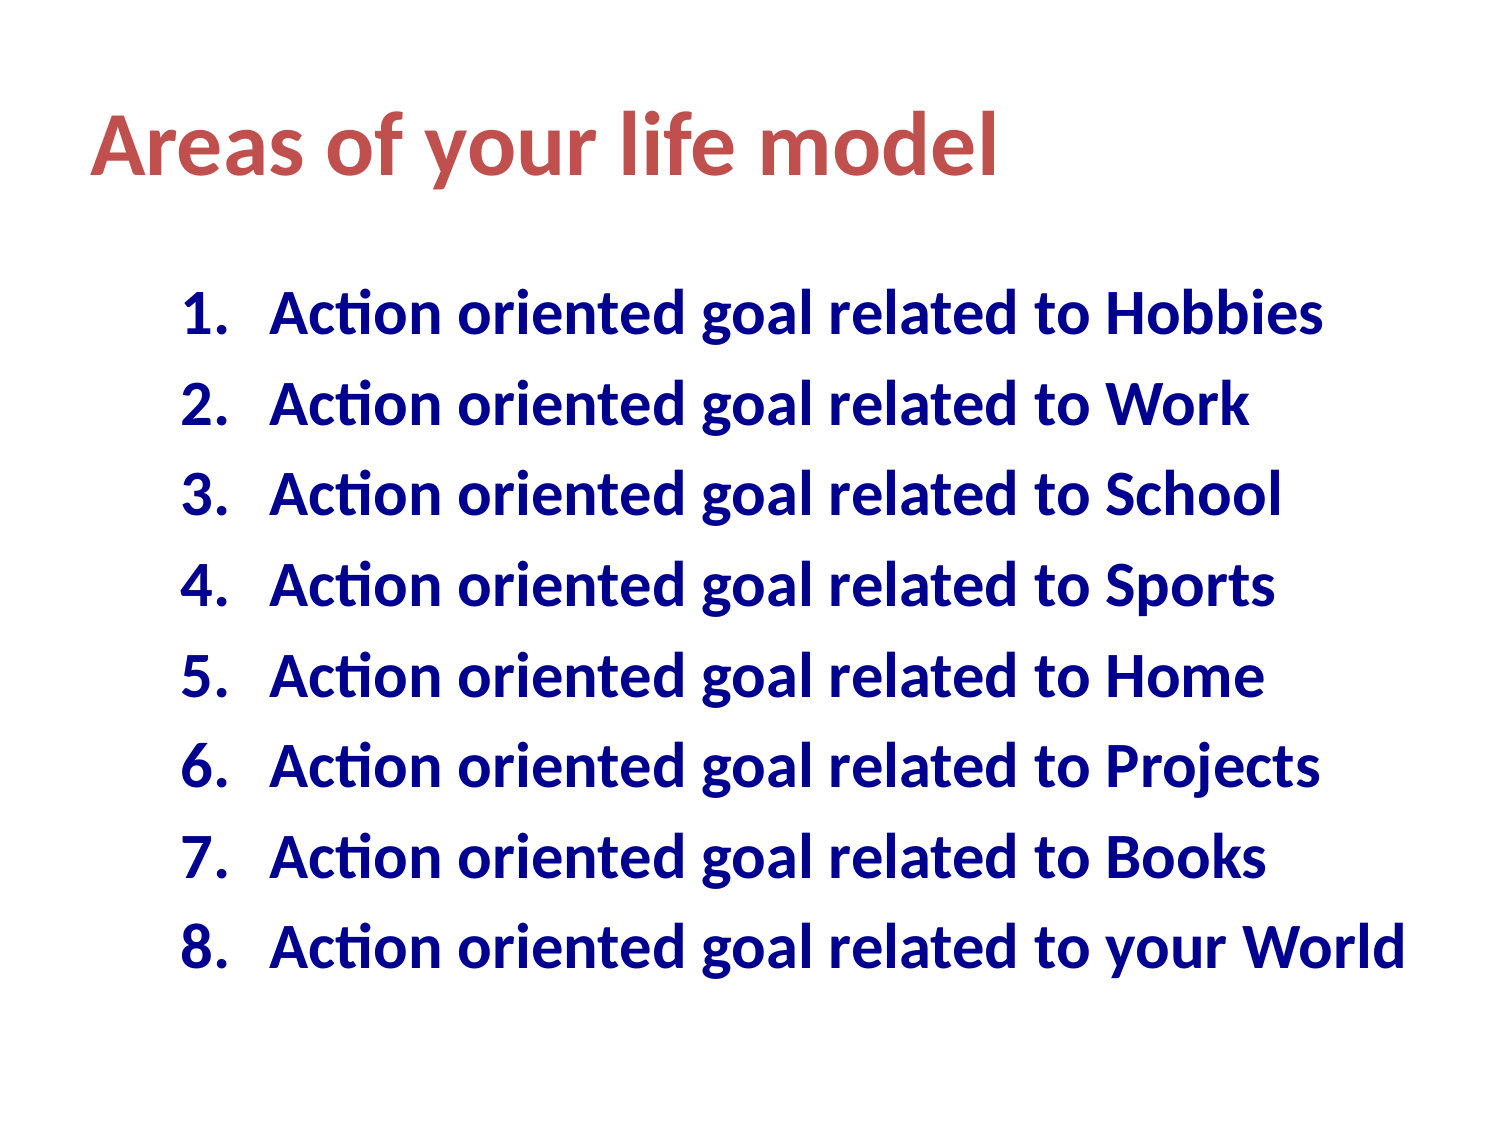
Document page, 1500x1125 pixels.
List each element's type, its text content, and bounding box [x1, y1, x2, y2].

list Action oriented goal related to Hobbies Action oriented goal related to Work Action oriented goal related to School Action oriented goal related to Sports Action oriented goal related to Home Action oriented goal related to Projects Action oriented goal related to Books Action oriented goal related to your World [165, 262, 1425, 1005]
title Areas of your life model [75, 45, 1425, 233]
